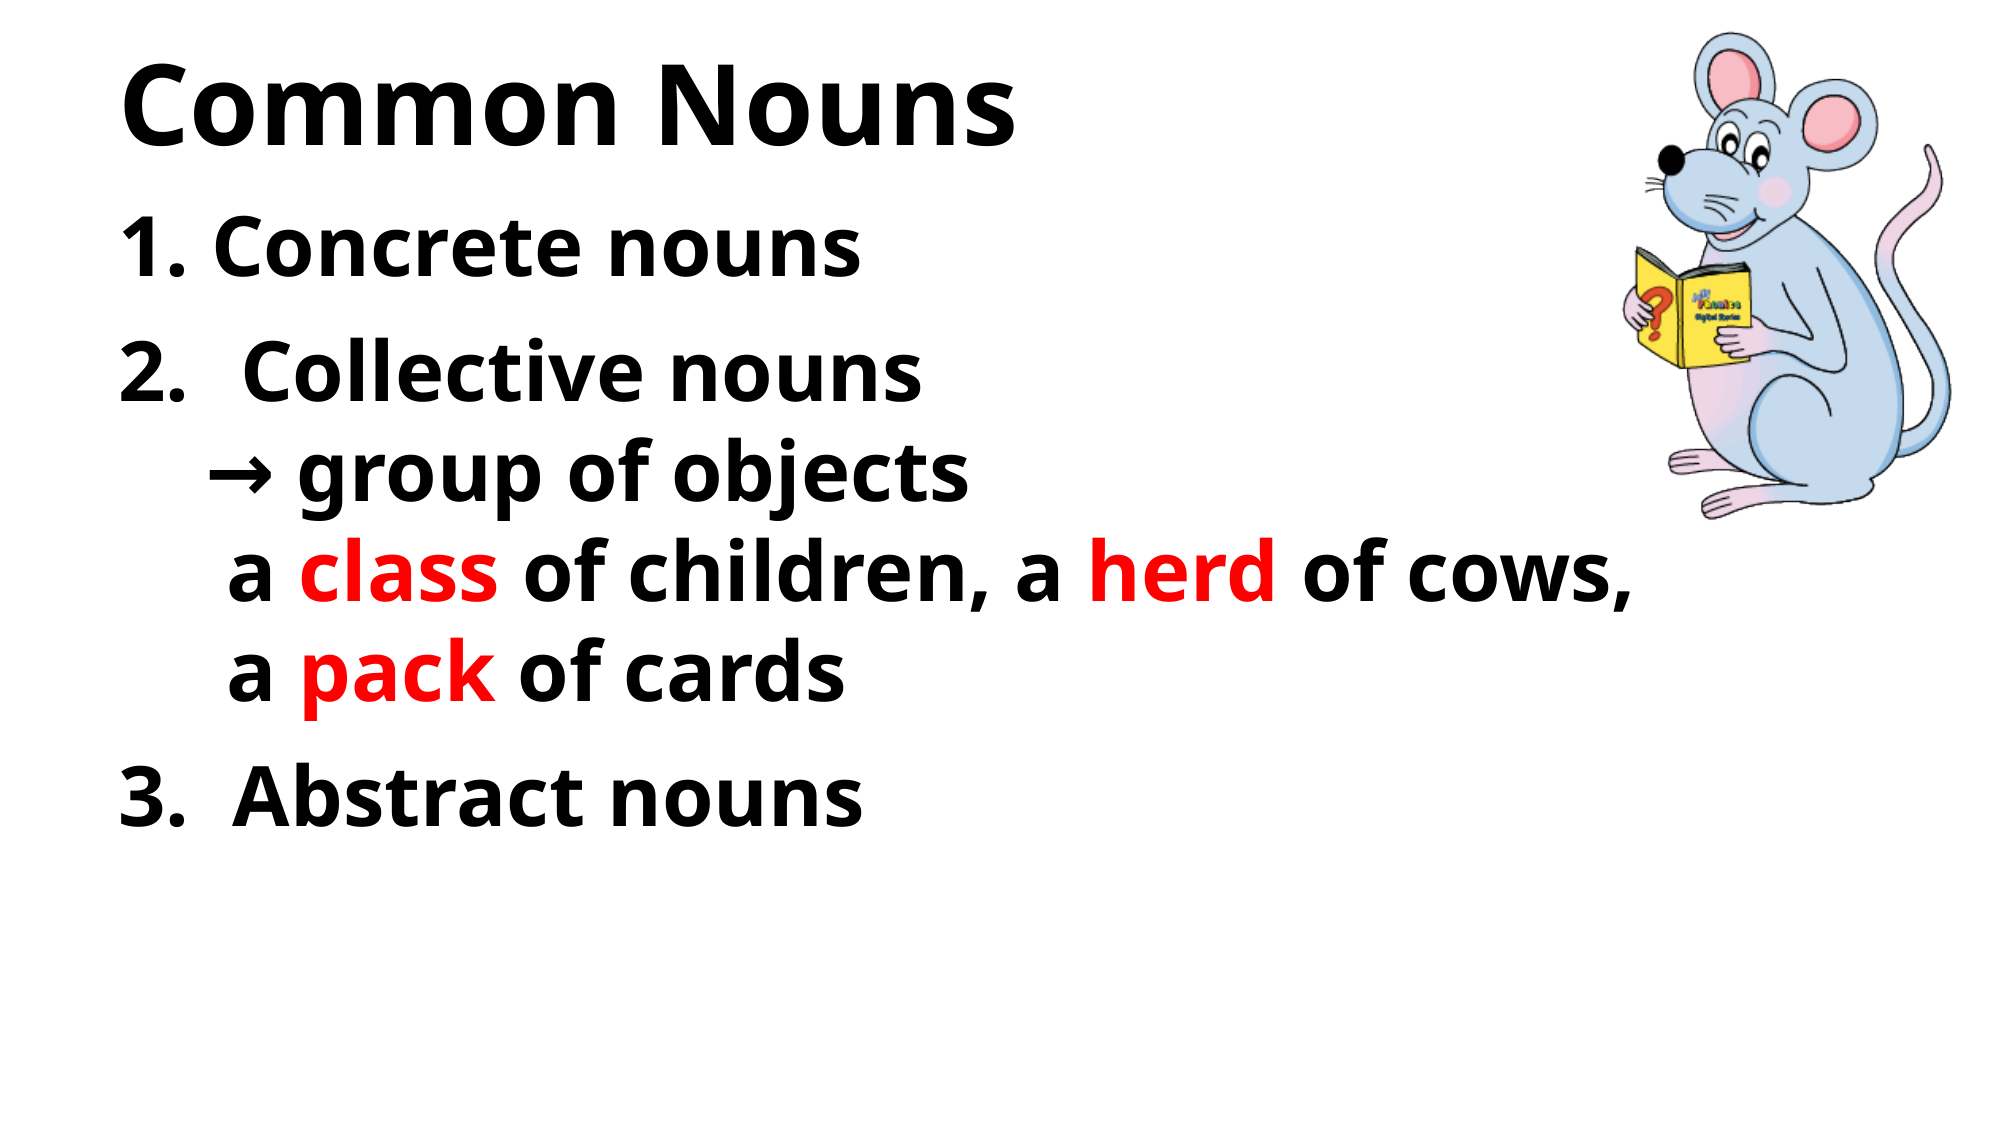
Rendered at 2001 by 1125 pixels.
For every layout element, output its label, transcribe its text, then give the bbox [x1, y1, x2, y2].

text_box Common Nouns Concrete nouns Collective nouns → group of objects a class of children, a herd of cows, a pack of cards 3. Abstract nouns [103, 25, 1844, 851]
picture [1614, 25, 1954, 525]
